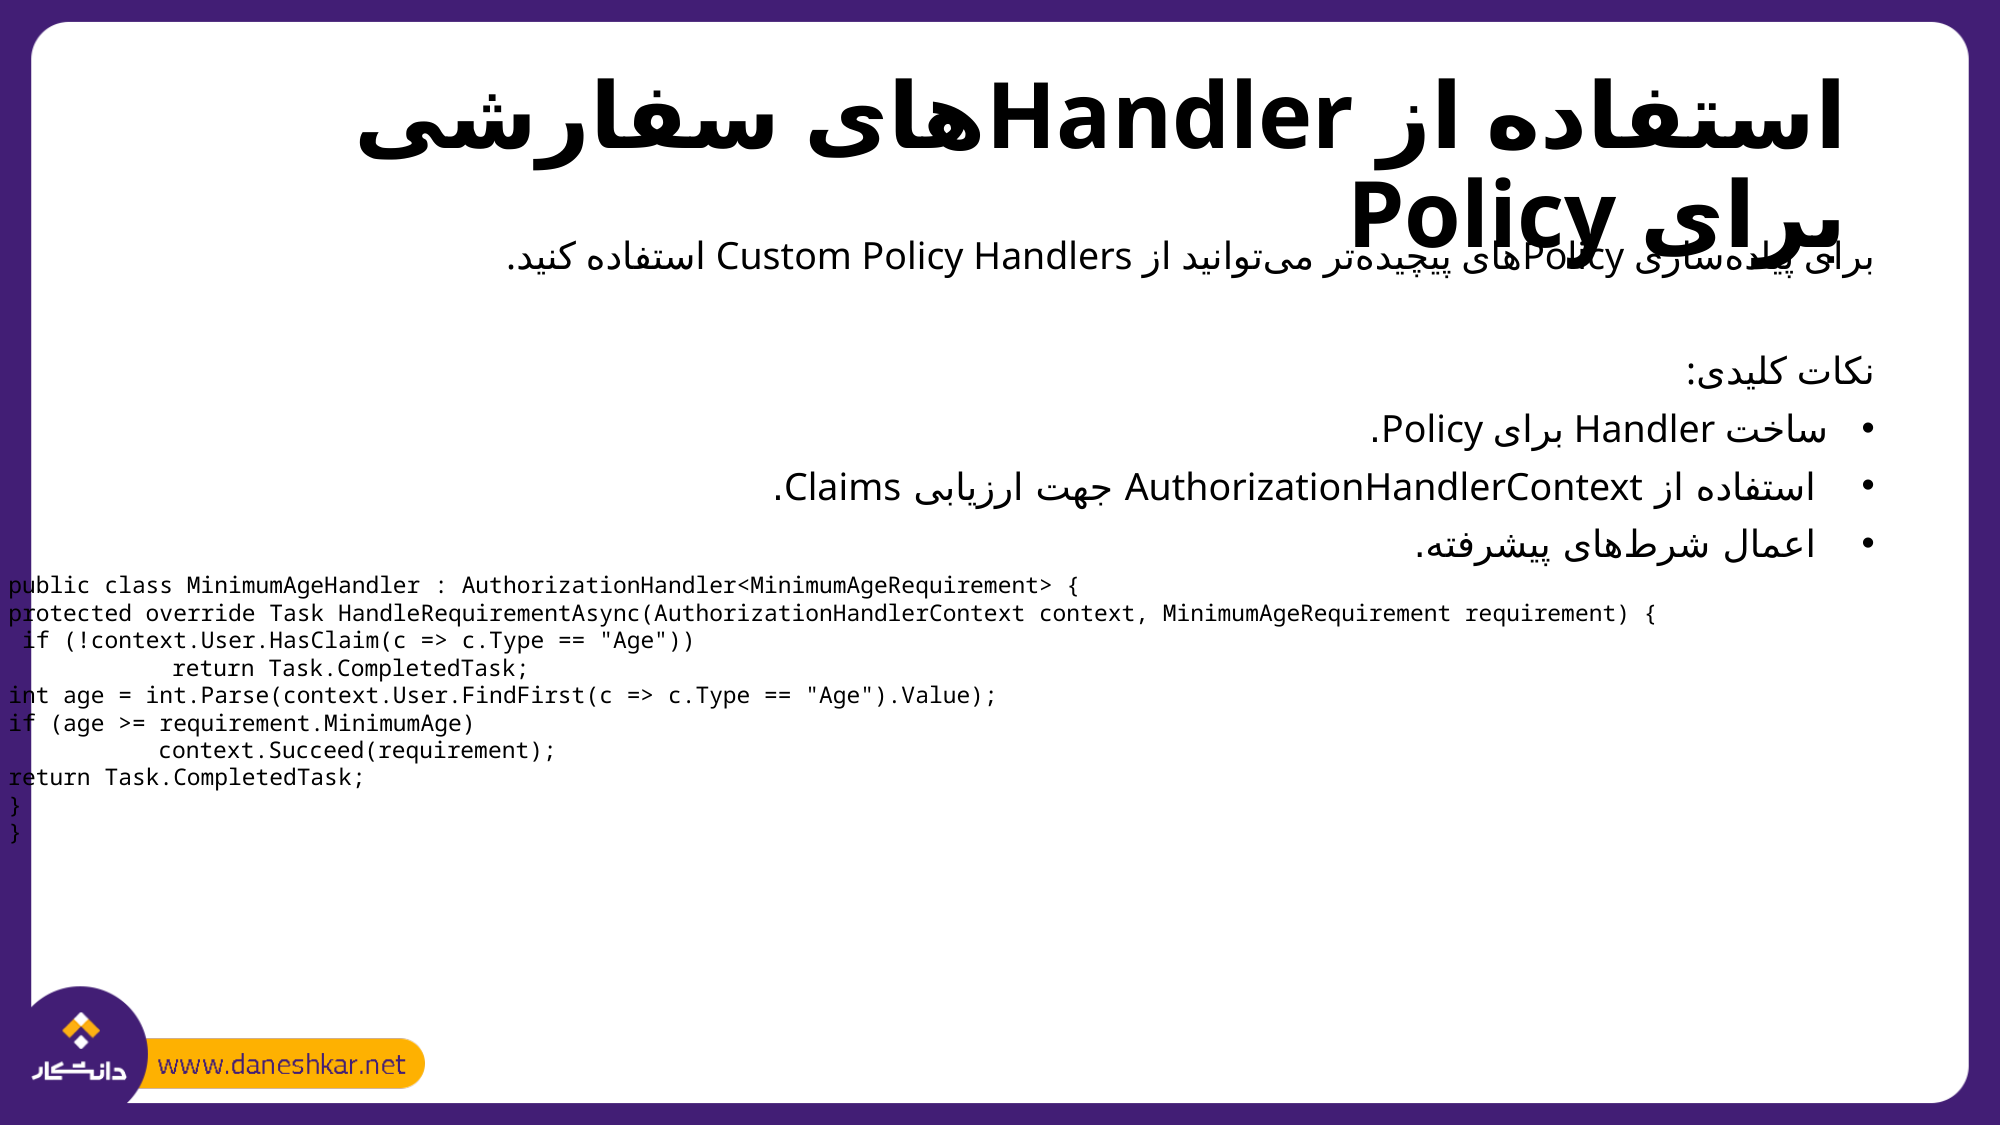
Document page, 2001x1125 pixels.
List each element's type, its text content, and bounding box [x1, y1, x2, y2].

title استفاده از Handler‌های سفارشی برای Policy [137, 59, 1863, 224]
text_box public class MinimumAgeHandler : AuthorizationHandler<MinimumAgeRequirement> { protected override Task HandleRequirementAsync(AuthorizationHandlerContext context, MinimumAgeRequirement requirement) { if (!context.User.HasClaim(c => c.Type == "Age")) return Task.CompletedTask; int age = int.Parse(context.User.FindFirst(c => c.Type == "Age").Value); if (age >= requirement.MinimumAge) context.Succeed(requirement); return Task.CompletedTask; } } [0, 535, 1674, 853]
picture [0, 0, 2000, 1125]
text_box برای پیاده‌سازی Policy‌های پیچیده‌تر می‌توانید از Custom Policy Handlers استفاده کنید. نکات کلیدی: ساخت Handler برای Policy. استفاده از AuthorizationHandlerContext جهت ارزیابی Claims. اعمال شرط‌های پیشرفته. [74, 224, 1875, 630]
